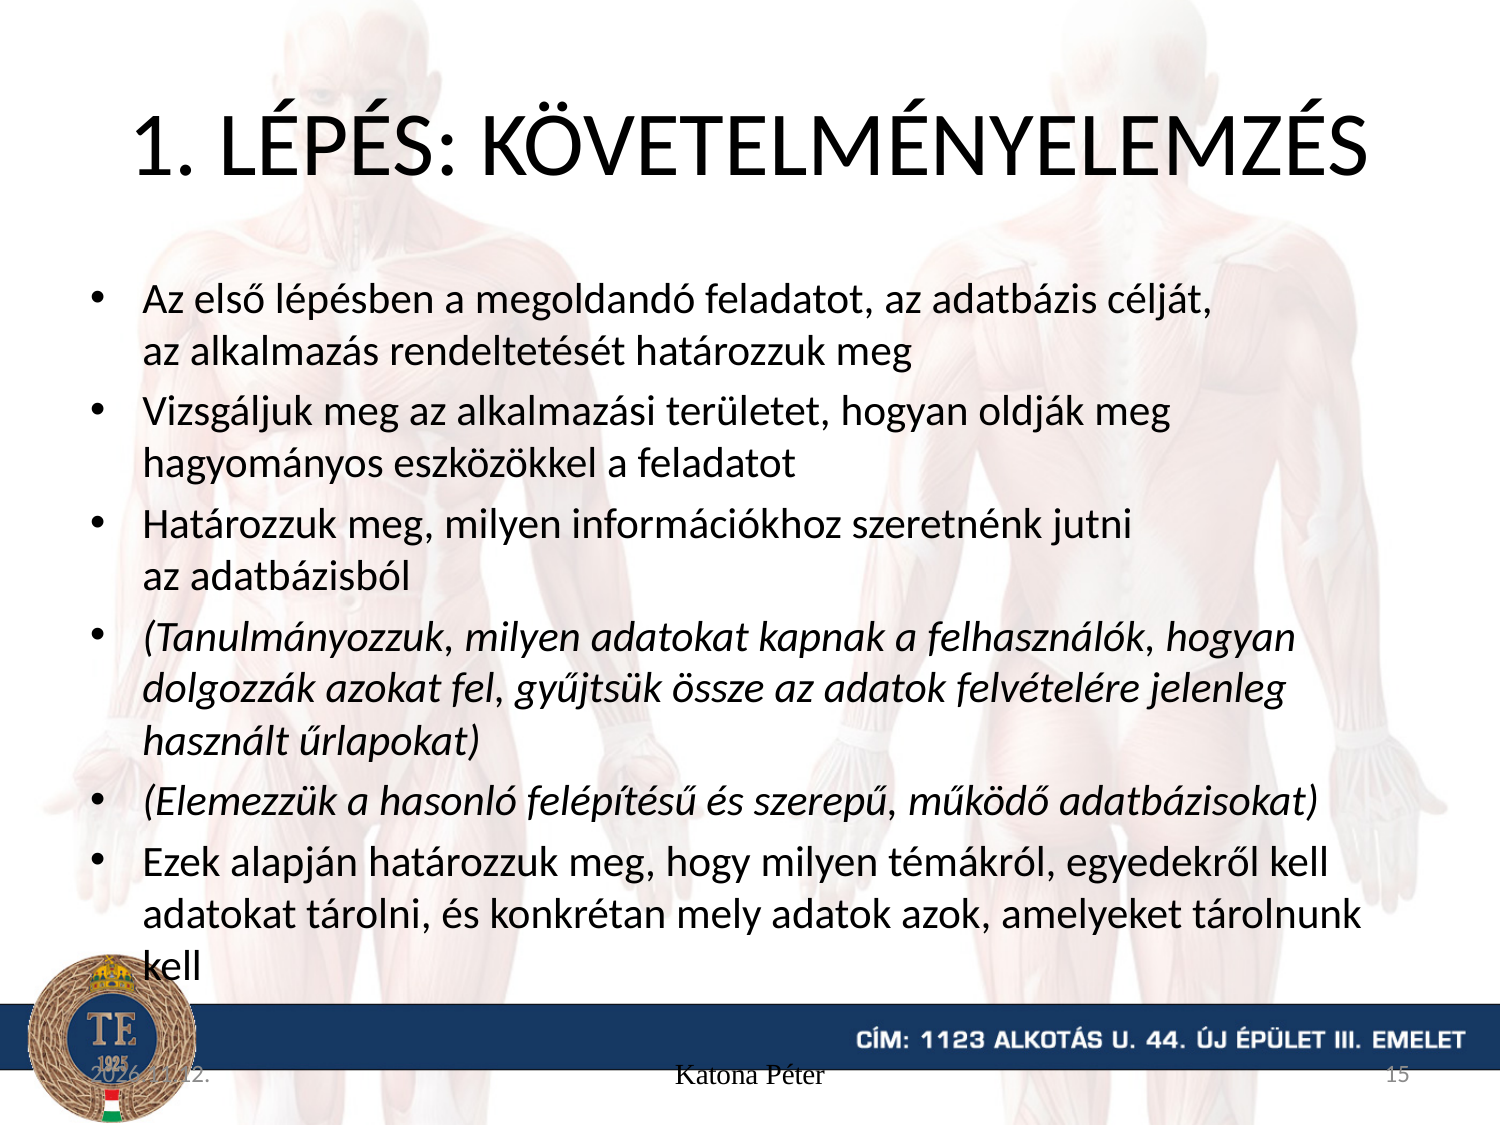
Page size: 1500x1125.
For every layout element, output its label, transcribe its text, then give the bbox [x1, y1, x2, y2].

slide_number 15 [1074, 1042, 1425, 1103]
list Az első lépésben a megoldandó feladatot, az adatbázis célját, az alkalmazás rendeltetését határozzuk meg Vizsgáljuk meg az alkalmazási területet, hogyan oldják meg hagyományos eszközökkel a feladatot Határozzuk meg, milyen információkhoz szeretnénk jutni az adatbázisból (Tanulmányozzuk, milyen adatokat kapnak a felhasználók, hogyan dolgozzák azokat fel, gyűjtsük össze az adatok felvételére jelenleg használt űrlapokat) (Elemezzük a hasonló felépítésű és szerepű, működő adatbázisokat) Ezek alapján határozzuk meg, hogy milyen témákról, egyedekről kell adatokat tárolni, és konkrétan mely adatok azok, amelyeket tárolnunk kell [75, 262, 1425, 1005]
picture [0, 0, 1500, 1125]
footer Katona Péter [512, 1042, 988, 1103]
title 1. lépés: Követelményelemzés [75, 45, 1425, 233]
slide_number 15. 11. 16. [75, 1042, 425, 1103]
